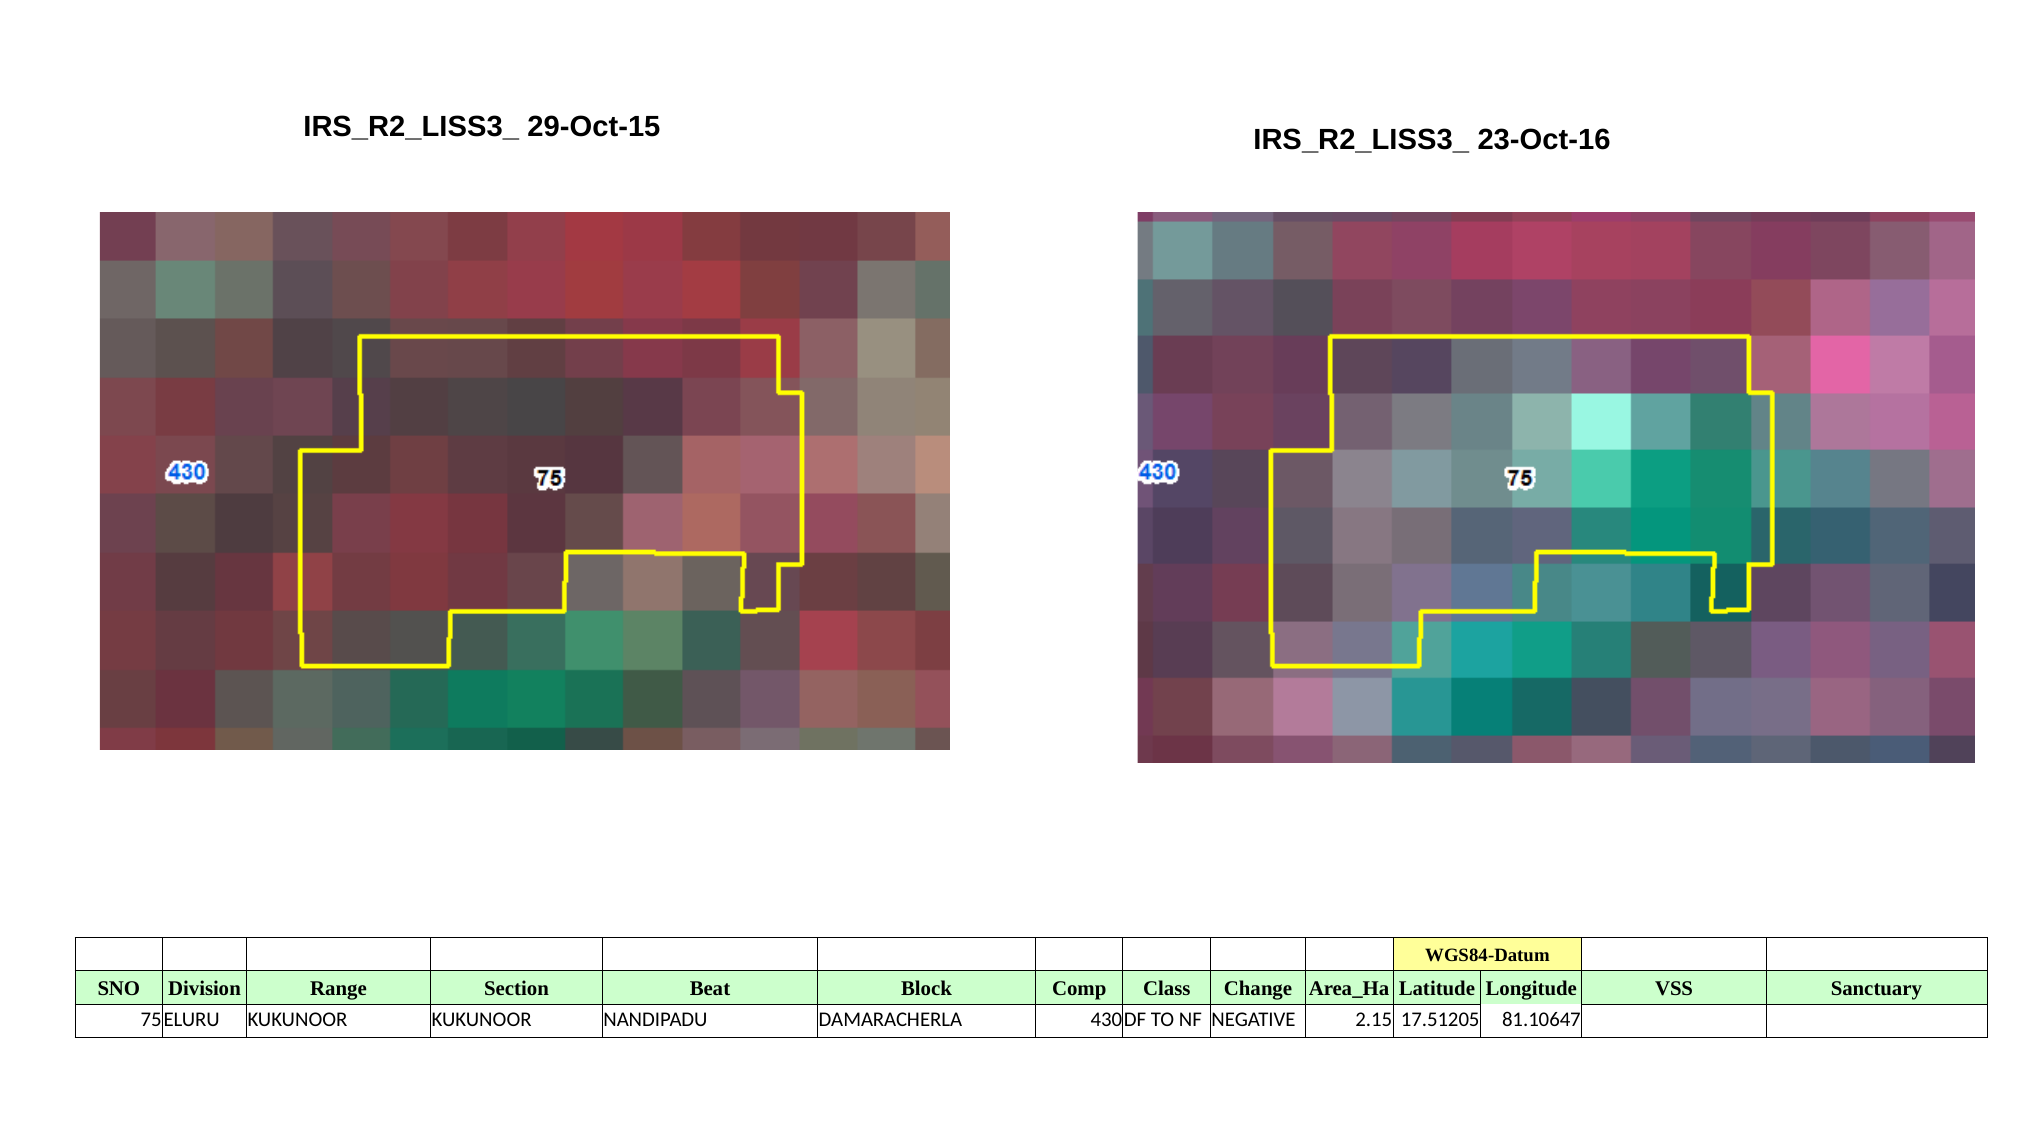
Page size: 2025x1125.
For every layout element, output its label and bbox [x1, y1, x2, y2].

table_cell [163, 1005, 246, 1037]
table_cell [247, 971, 430, 1004]
table_cell [1767, 1005, 1987, 1037]
table_header [1394, 938, 1581, 970]
table_cell [247, 1005, 430, 1037]
table_cell [1582, 1005, 1766, 1037]
text_box [288, 99, 685, 150]
table_header [1306, 938, 1393, 970]
table_header [603, 938, 817, 970]
table_header [1767, 938, 1987, 970]
table_cell [1123, 1005, 1210, 1037]
table_cell [76, 1005, 162, 1037]
table_header [1123, 938, 1210, 970]
table_cell [1394, 971, 1480, 1004]
table_cell [431, 971, 602, 1004]
table_header [1211, 938, 1305, 970]
table_cell [603, 1005, 817, 1037]
text_box [1238, 112, 1635, 163]
table_cell [163, 971, 246, 1004]
table_header [818, 938, 1035, 970]
table_cell [1211, 971, 1305, 1004]
table_cell [431, 1005, 602, 1037]
table_cell [1394, 1005, 1480, 1037]
table_cell [818, 971, 1035, 1004]
picture [1137, 212, 1976, 763]
picture [99, 212, 951, 751]
table_header [76, 938, 162, 970]
table_cell [603, 971, 817, 1004]
table_cell [1582, 971, 1766, 1004]
table_cell [1767, 971, 1987, 1004]
table_cell [1123, 971, 1210, 1004]
table_cell [1036, 1005, 1122, 1037]
table_cell [818, 1005, 1035, 1037]
table_header [1036, 938, 1122, 970]
table_header [163, 938, 246, 970]
table_header [431, 938, 602, 970]
table_header [1582, 938, 1766, 970]
table_header [247, 938, 430, 970]
table_cell [1306, 971, 1393, 1004]
table_cell [1036, 971, 1122, 1004]
table_cell [76, 971, 162, 1004]
table_cell [1306, 1005, 1393, 1037]
table_cell [1481, 971, 1581, 1037]
table_cell [1211, 1005, 1305, 1037]
